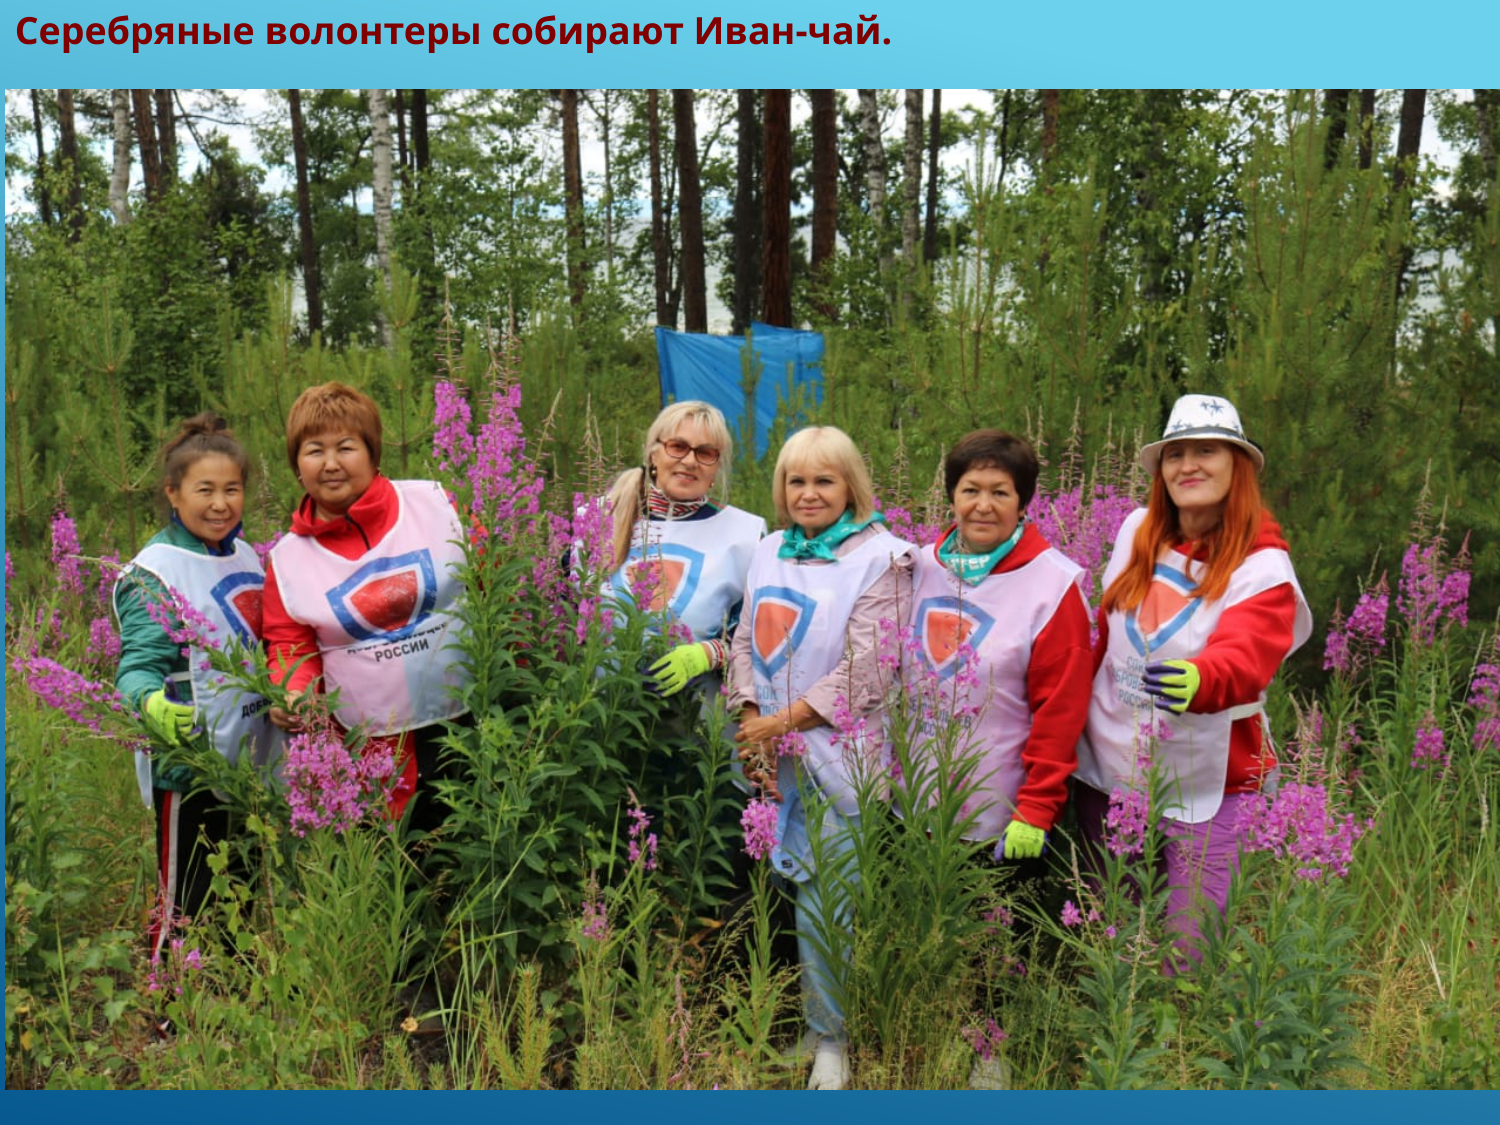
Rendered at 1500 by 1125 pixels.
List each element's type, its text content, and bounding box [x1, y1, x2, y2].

text_box Серебряные волонтеры собирают Иван-чай. [0, 0, 1199, 60]
picture [5, 89, 1500, 1090]
